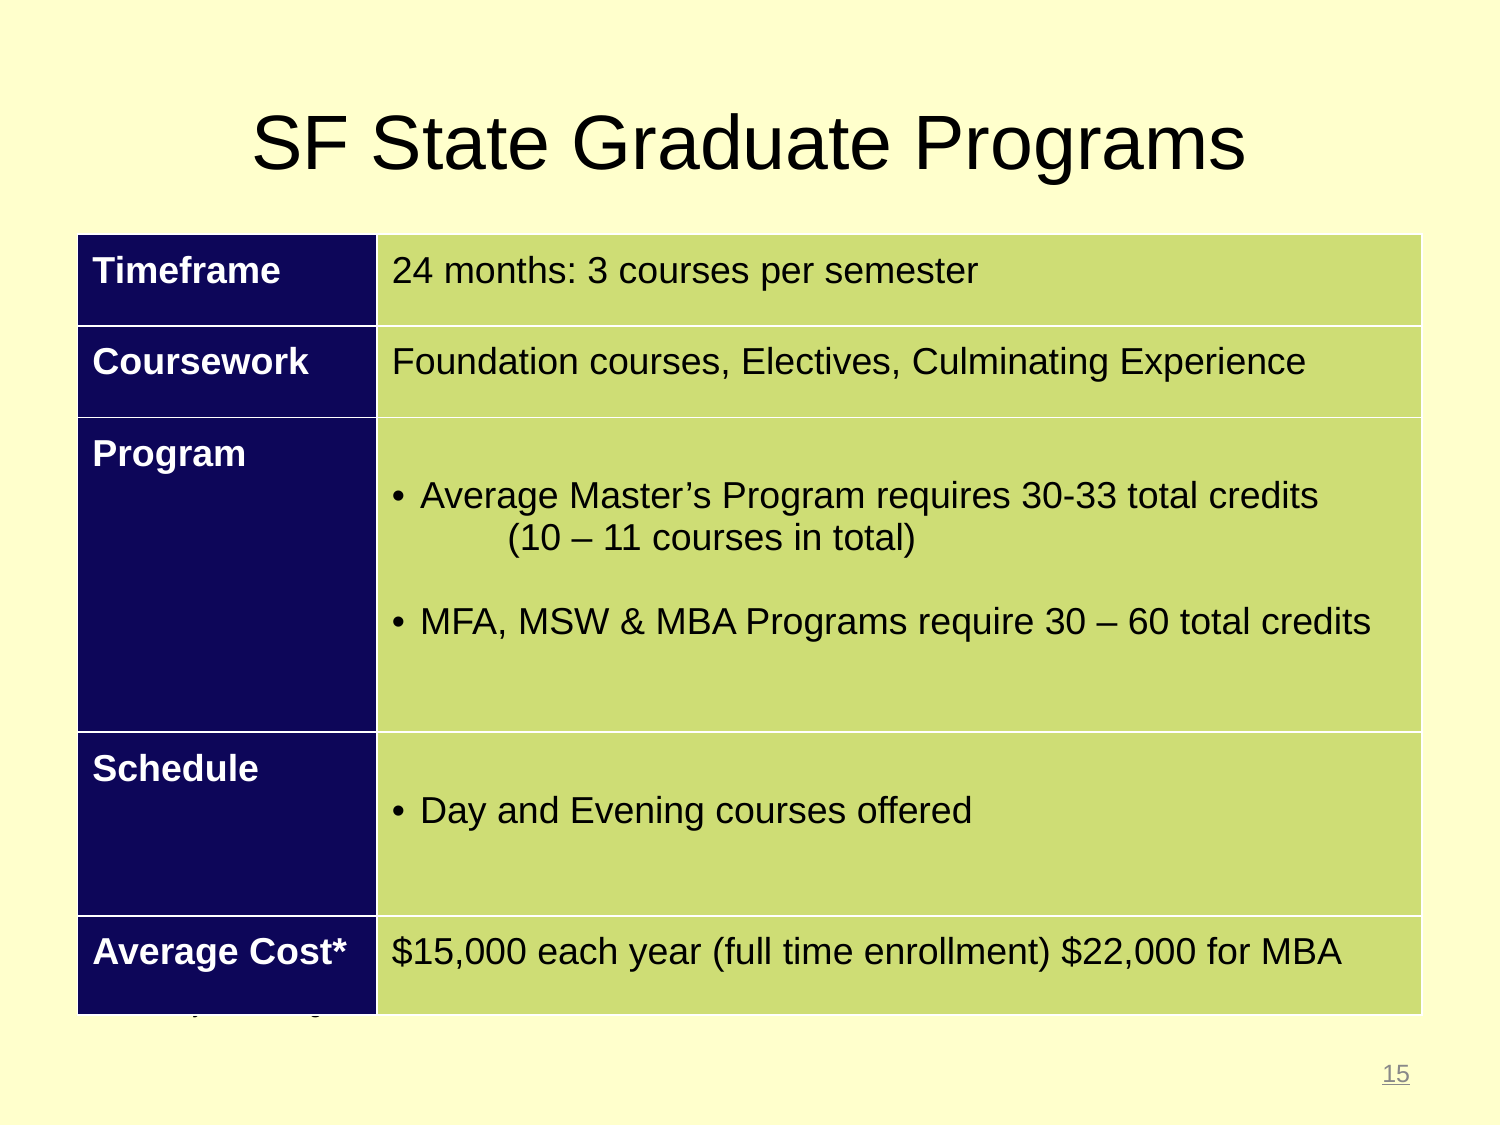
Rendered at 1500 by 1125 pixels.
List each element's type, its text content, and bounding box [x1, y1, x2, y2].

text_box * Prices subject to change [62, 985, 351, 1026]
table_header 24 months: 3 courses per semester [378, 235, 1421, 325]
table_cell $15,000 each year (full time enrollment) $22,000 for MBA [378, 917, 1421, 1014]
table_cell Program [78, 418, 376, 731]
table_cell Foundation courses, Electives, Culminating Experience [378, 327, 1421, 417]
table_header Timeframe [78, 235, 376, 325]
title SF State Graduate Programs [74, 44, 1426, 233]
table_cell Average Cost* [78, 917, 376, 1014]
text_box 15 [1074, 1042, 1425, 1103]
table_cell Schedule [78, 733, 376, 915]
table_cell Coursework [78, 327, 376, 417]
table_cell Average Master’s Program requires 30-33 total credits (10 – 11 courses in total) MFA, MSW & MBA Programs require 30 – 60 total credits [378, 418, 1421, 731]
table_cell Day and Evening courses offered [378, 733, 1421, 915]
